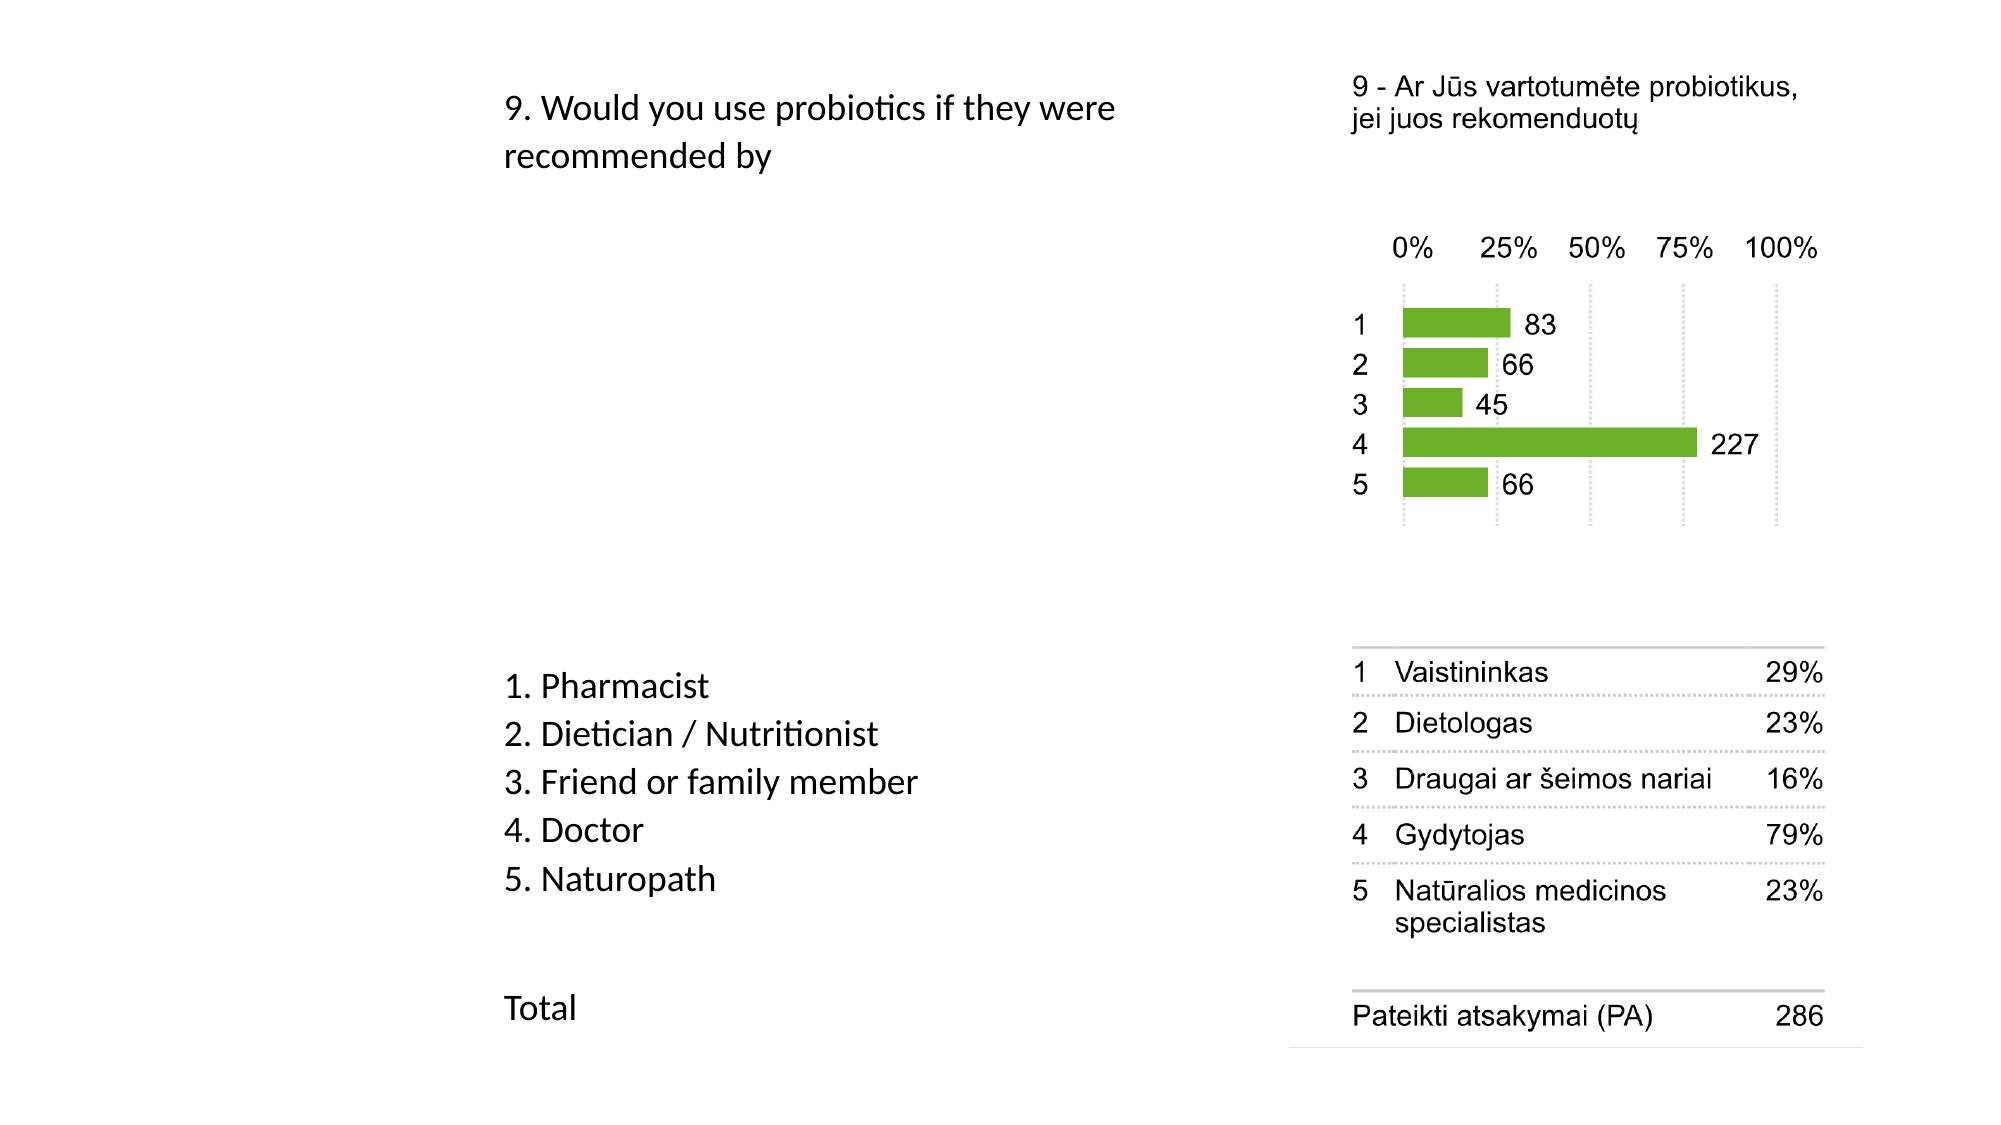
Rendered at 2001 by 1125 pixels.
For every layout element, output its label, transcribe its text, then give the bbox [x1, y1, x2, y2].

picture [1289, 46, 1863, 1048]
text_box 9. Would you use probiotics if they were recommended by 1. Pharmacist 2. Dietician / Nutritionist 3. Friend or family member 4. Doctor 5. Naturopath Total [489, 72, 1143, 1036]
